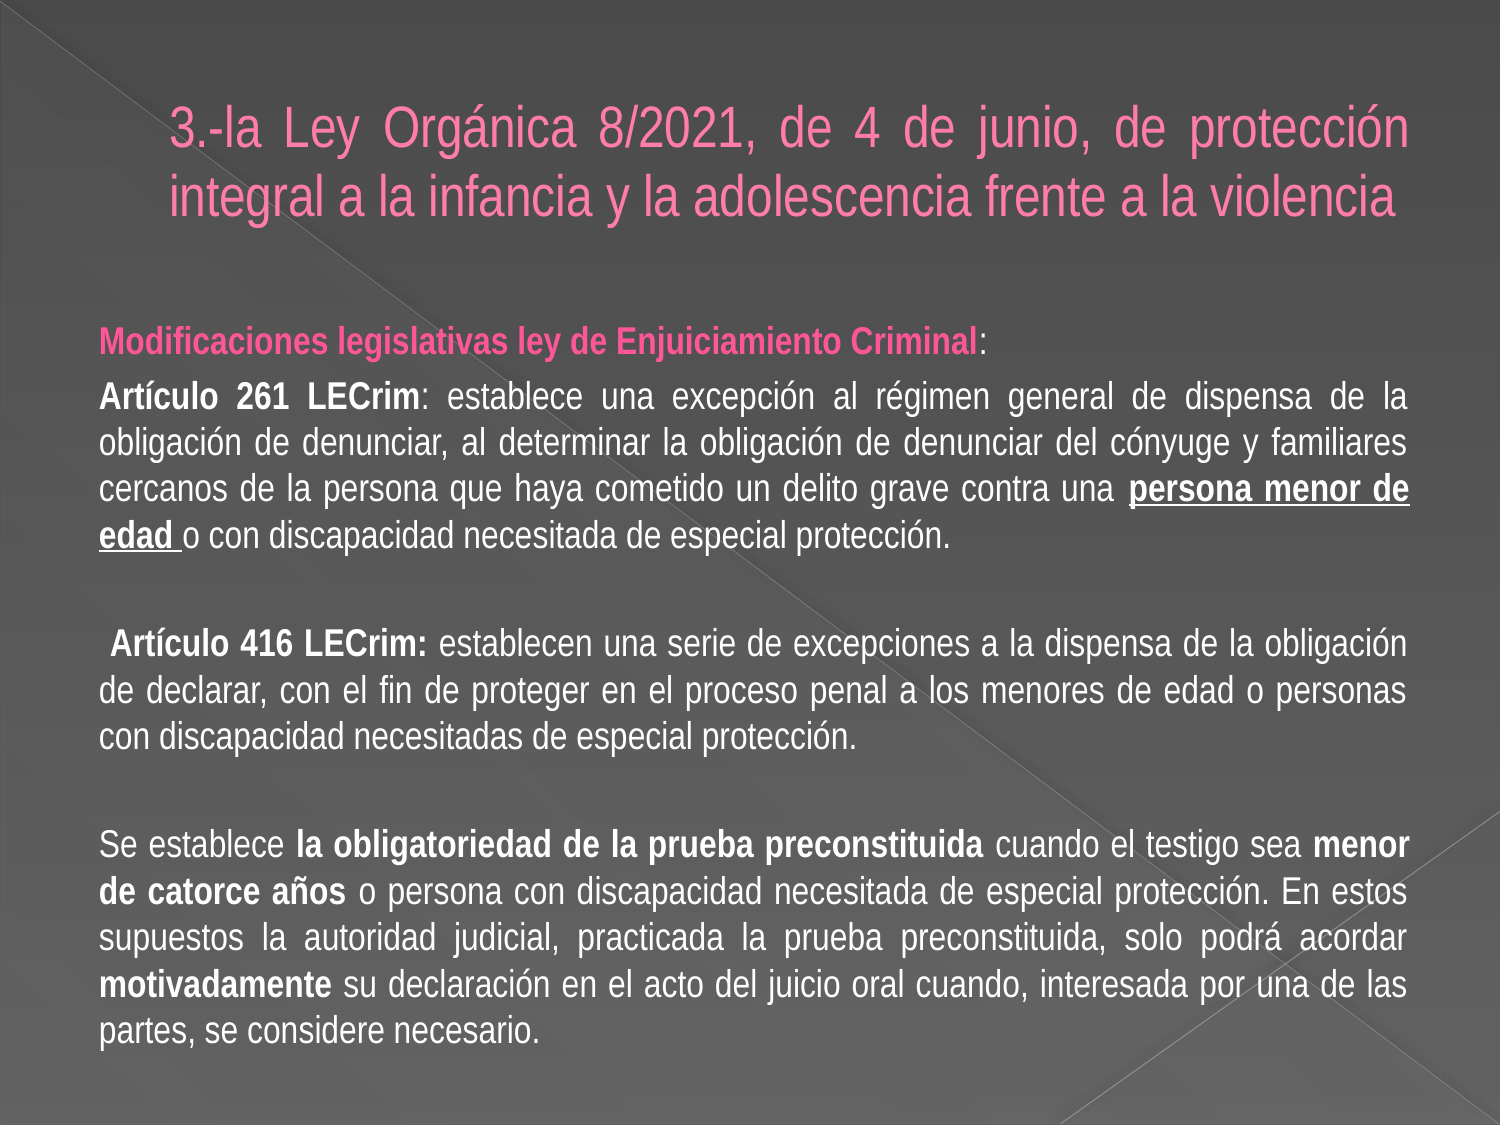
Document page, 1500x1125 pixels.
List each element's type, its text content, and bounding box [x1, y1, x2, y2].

title 3.-la Ley Orgánica 8/2021, de 4 de junio, de protección integral a la infancia y la adolescencia frente a la violencia [75, 43, 1425, 274]
list Modificaciones legislativas ley de Enjuiciamiento Criminal: Artículo 261 LECrim: establece una excepción al régimen general de dispensa de la obligación de denunciar, al determinar la obligación de denunciar del cónyuge y familiares cercanos de la persona que haya cometido un delito grave contra una persona menor de edad o con discapacidad necesitada de especial protección. Artículo 416 LECrim: establecen una serie de excepciones a la dispensa de la obligación de declarar, con el fin de proteger en el proceso penal a los menores de edad o personas con discapacidad necesitadas de especial protección. Se establece la obligatoriedad de la prueba preconstituida cuando el testigo sea menor de catorce años o persona con discapacidad necesitada de especial protección. En estos supuestos la autoridad judicial, practicada la prueba preconstituida, solo podrá acordar motivadamente su declaración en el acto del juicio oral cuando, interesada por una de las partes, se considere necesario. [75, 308, 1425, 1059]
